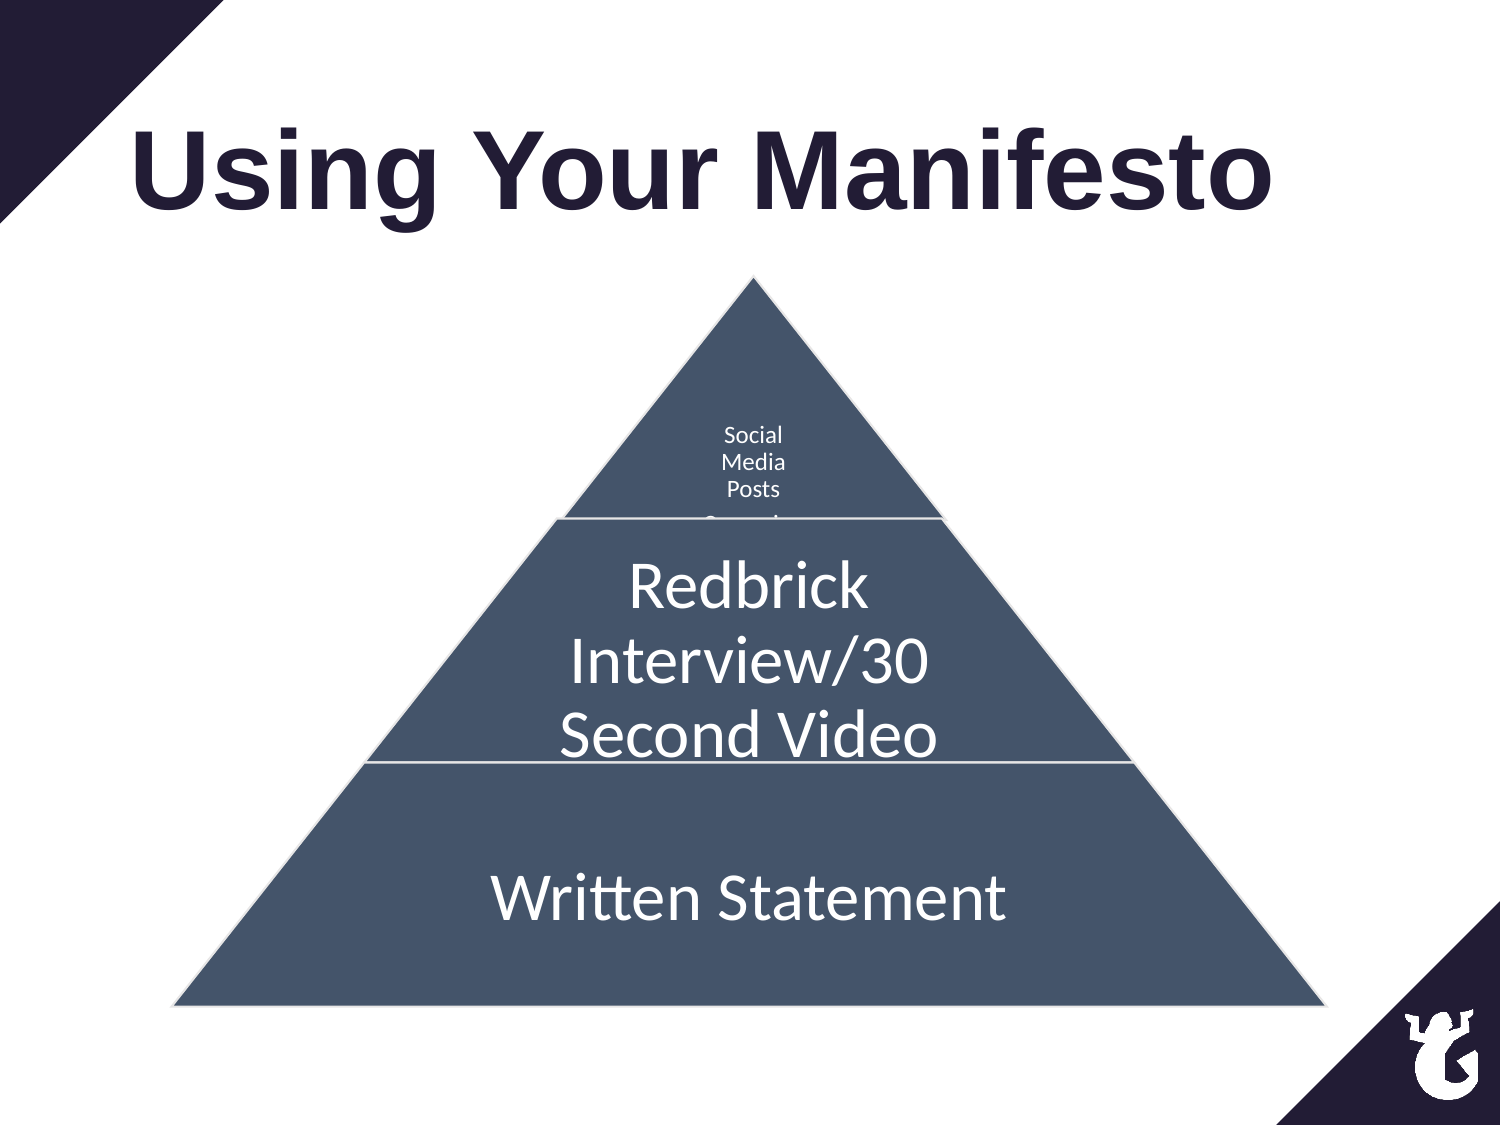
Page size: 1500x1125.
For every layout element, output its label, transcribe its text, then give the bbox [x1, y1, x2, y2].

title Using Your Manifesto [114, 89, 1384, 242]
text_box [171, 274, 1327, 1007]
text_box [0, 0, 225, 225]
text_box [1274, 899, 1500, 1125]
picture [1405, 1009, 1478, 1100]
